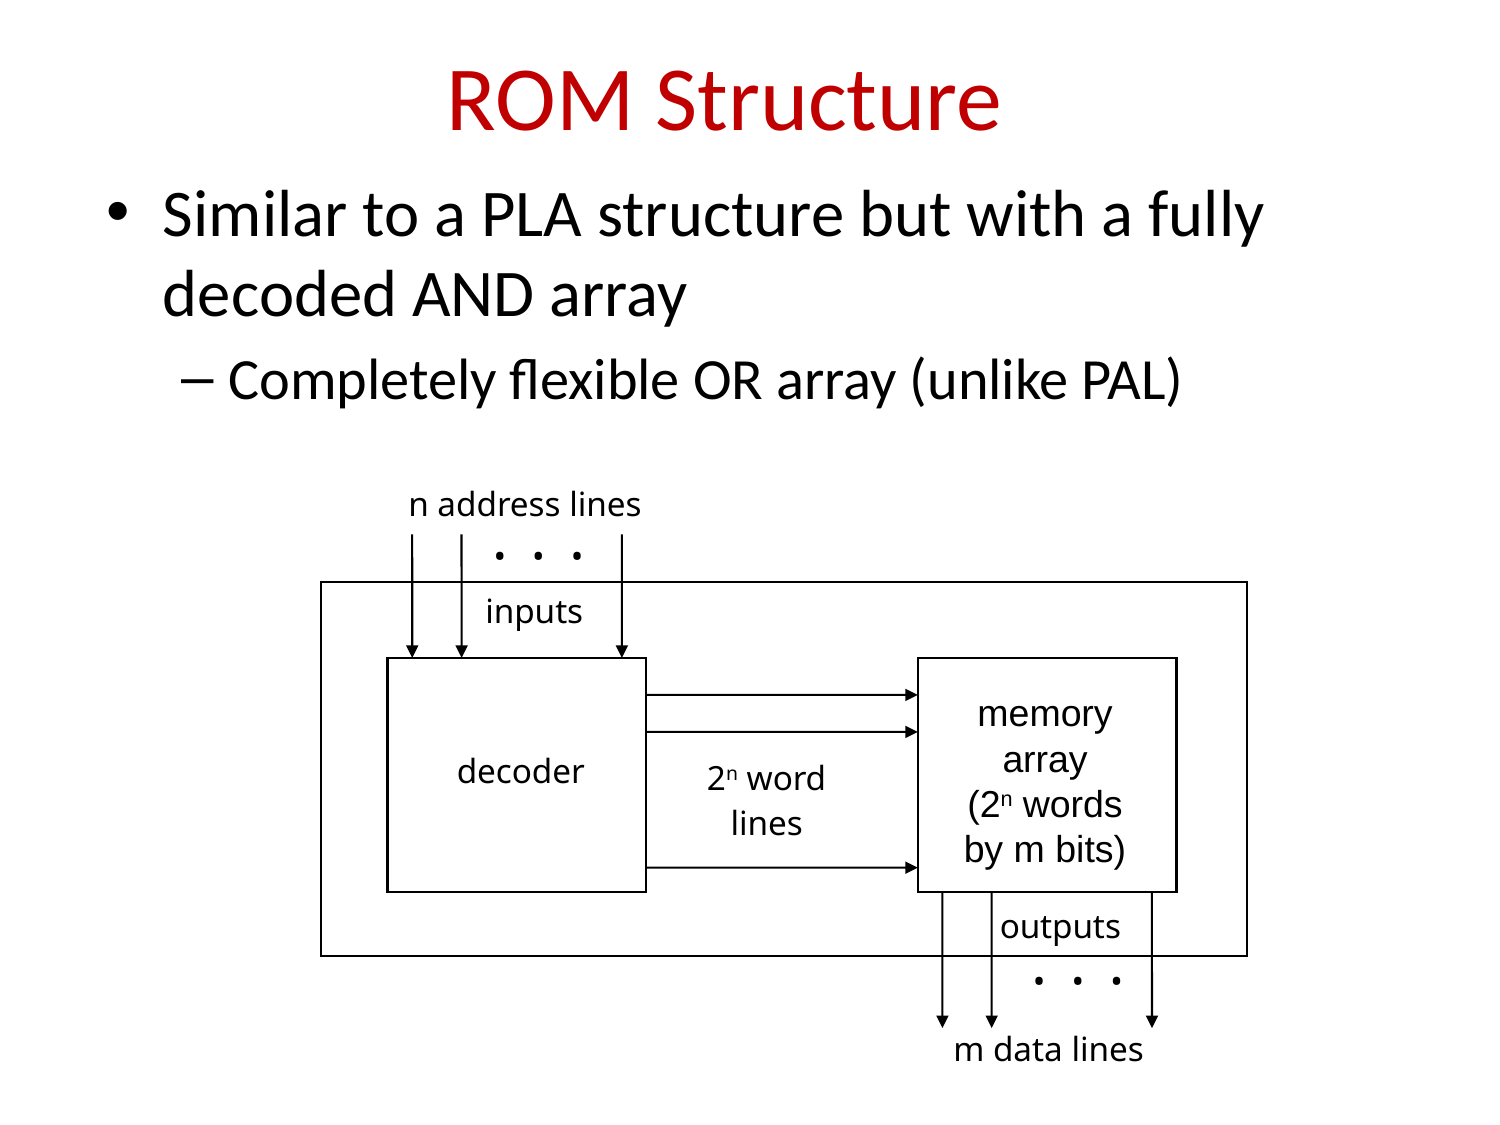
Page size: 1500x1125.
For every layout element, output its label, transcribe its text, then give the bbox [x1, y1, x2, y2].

text_box [694, 581, 1248, 956]
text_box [361, 472, 689, 893]
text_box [646, 694, 879, 900]
text_box [320, 581, 879, 956]
list Similar to a PLA structure but with a fully decoded AND array Completely flexible OR array (unlike PAL) [91, 162, 1442, 905]
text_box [885, 657, 1213, 1125]
title ROM Structure [50, 0, 1400, 188]
